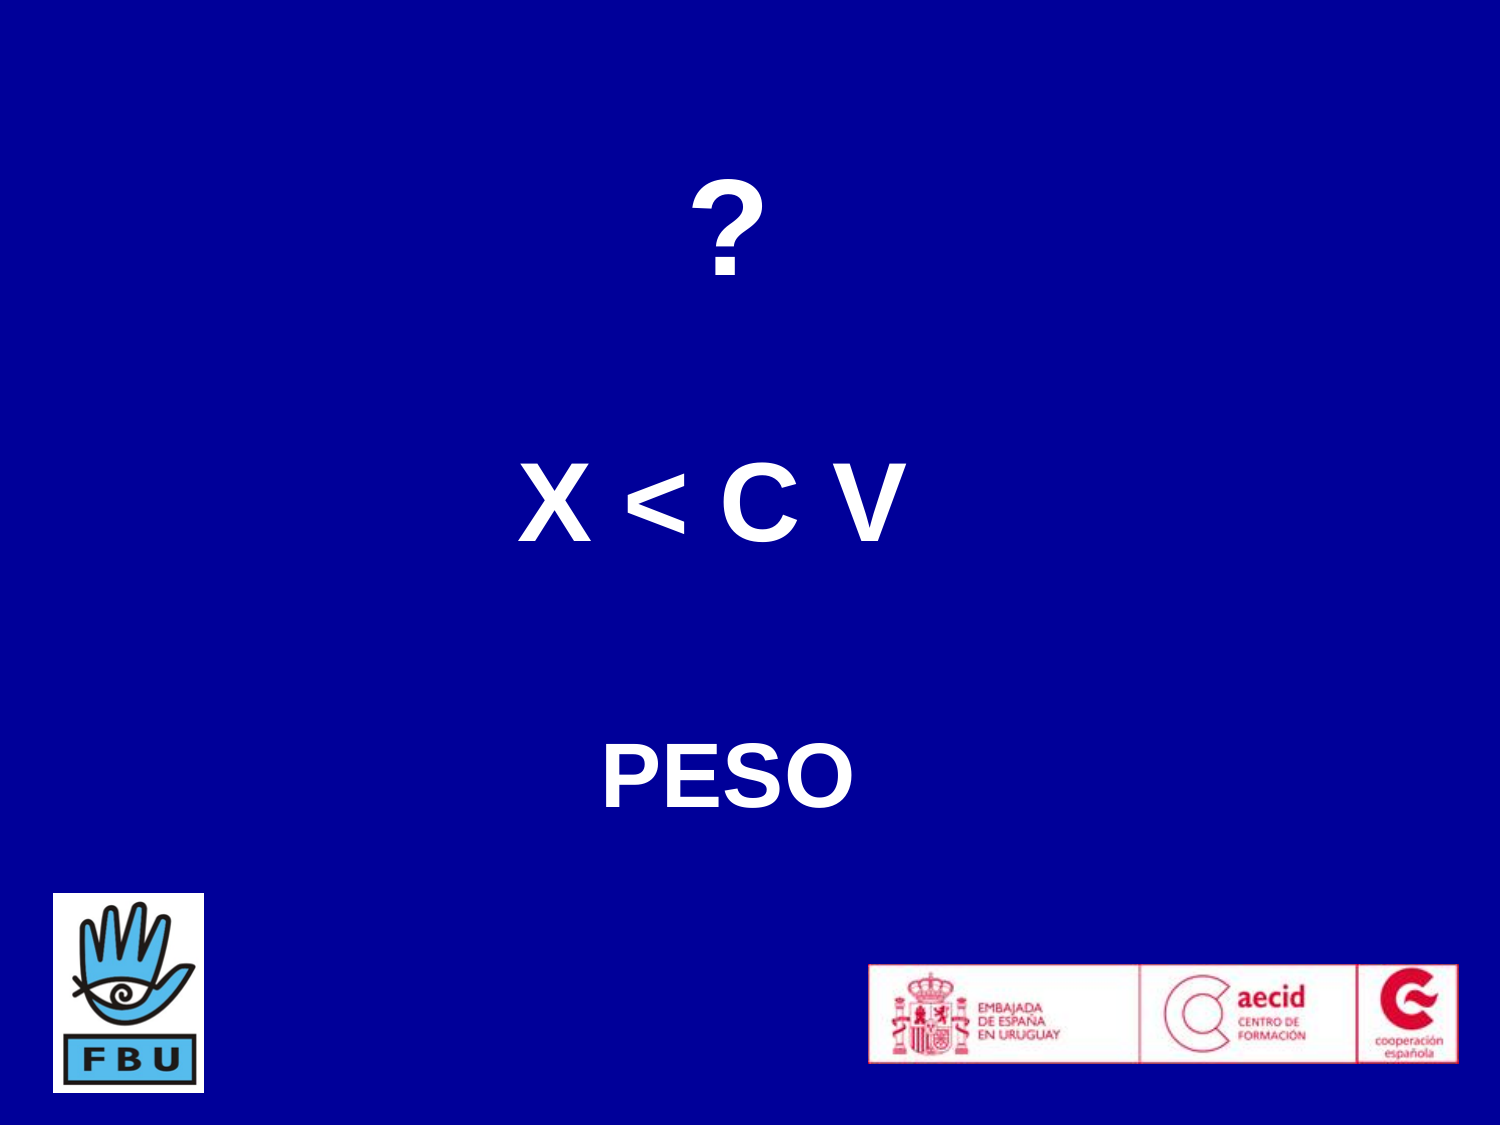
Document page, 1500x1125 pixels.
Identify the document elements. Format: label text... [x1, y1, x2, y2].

picture [52, 892, 204, 1093]
list ? X < C V PESO [53, 148, 1404, 892]
picture [867, 963, 1459, 1065]
